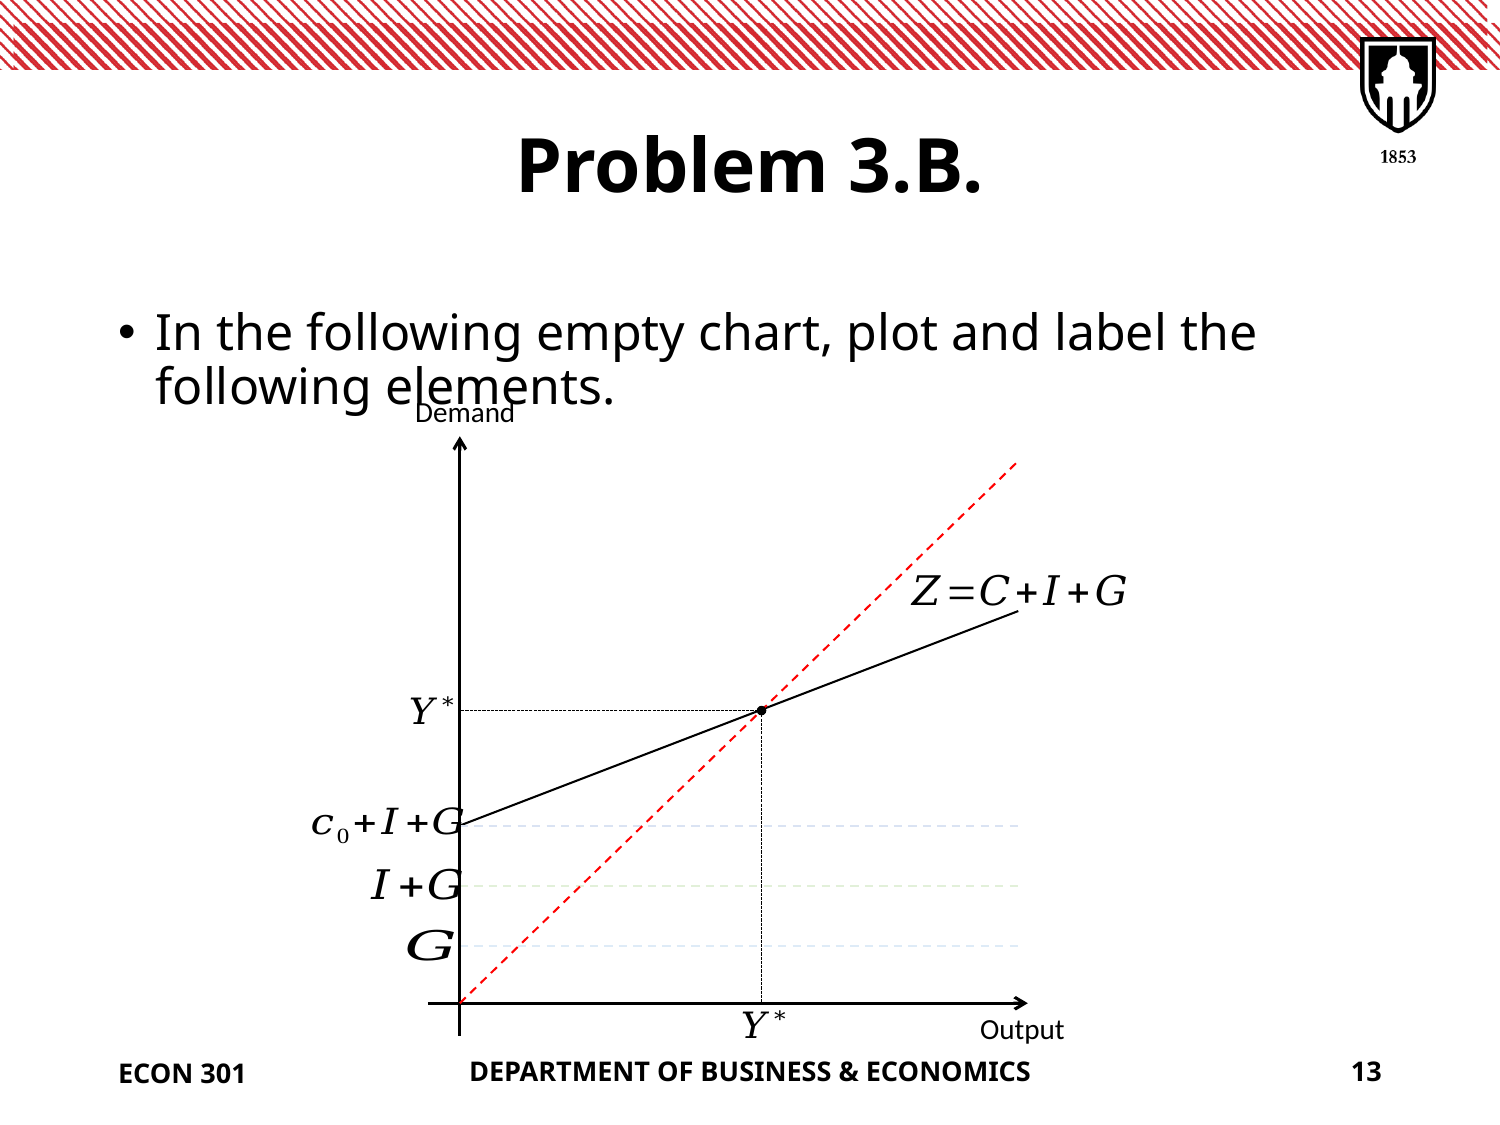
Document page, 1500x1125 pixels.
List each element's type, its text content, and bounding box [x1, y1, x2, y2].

title Problem 3.B. [103, 59, 1397, 278]
list In the following empty chart, plot and label the following elements. [103, 299, 1397, 1014]
picture [0, 0, 1500, 163]
footer DEPARTMENT OF BUSINESS & ECONOMICS [277, 1042, 1059, 1103]
slide_number ECON 301 [103, 1042, 277, 1103]
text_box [310, 385, 1128, 1054]
slide_number 13 [1059, 1042, 1397, 1103]
